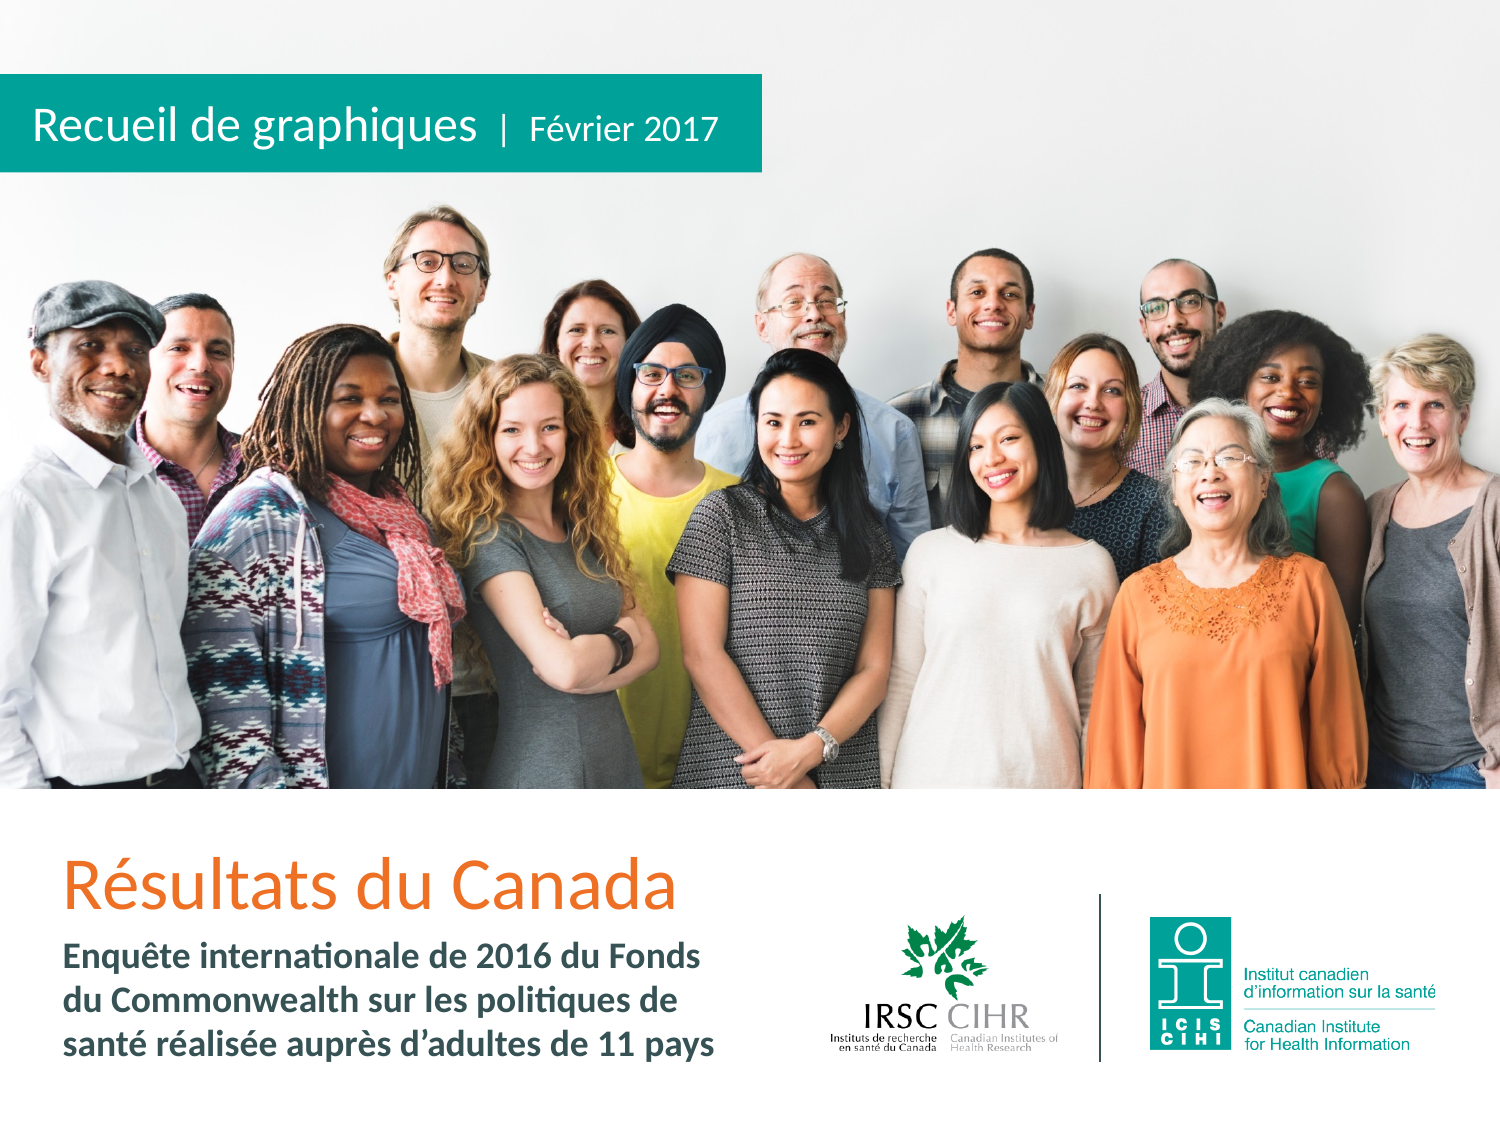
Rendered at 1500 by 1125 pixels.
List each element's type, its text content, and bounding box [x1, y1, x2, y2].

subtitle Enquête internationale de 2016 du Fonds du Commonwealth sur les politiques de santé réalisée auprès d’adultes de 11 pays [47, 925, 821, 1073]
picture [1150, 917, 1436, 1050]
title Résultats du Canada [47, 834, 1038, 926]
picture [831, 915, 1058, 1051]
picture [0, 0, 1500, 790]
